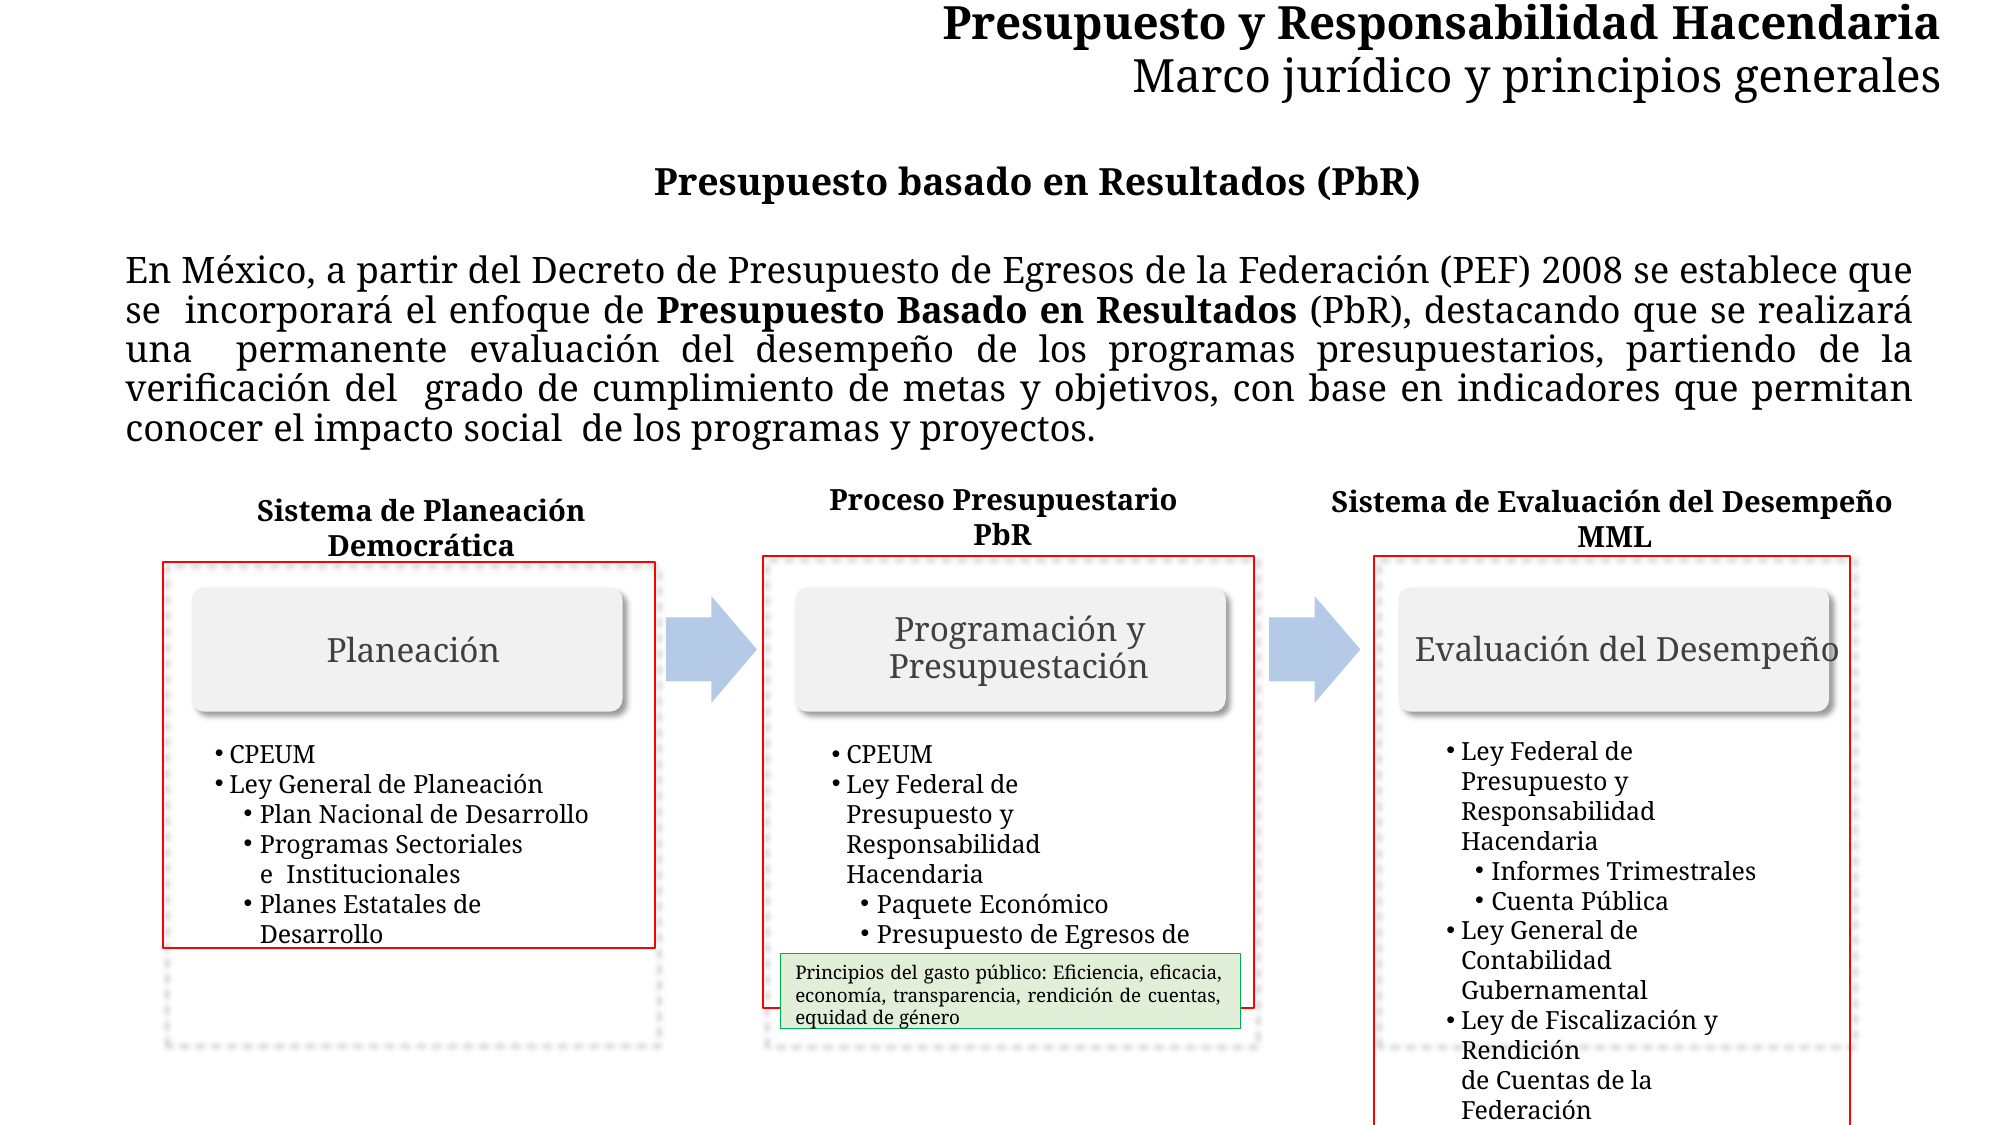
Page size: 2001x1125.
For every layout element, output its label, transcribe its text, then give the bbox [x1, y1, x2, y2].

text_box Evaluación del Desempeño Ley Federal de Presupuesto y Responsabilidad Hacendaria Informes Trimestrales Cuenta Pública Ley General de Contabilidad Gubernamental Ley de Fiscalización y Rendición de Cuentas de la Federación Ley General de Desarrollo Social [1374, 556, 1851, 1125]
text_box Sistema de Evaluación del Desempeño MML [1322, 480, 1902, 553]
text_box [187, 583, 1361, 725]
text_box [1369, 553, 1865, 1057]
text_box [1390, 583, 1845, 725]
text_box Presupuesto basado en Resultados (PbR) En México, a partir del Decreto de Presupuesto de Egresos de la Federación (PEF) 2008 se establece que se incorporará el enfoque de Presupuesto Basado en Resultados (PbR), destacando que se realizará una permanente evaluación del desempeño de los programas presupuestarios, partiendo de la verificación del grado de cumplimiento de metas y objetivos, con base en indicadores que permitan conocer el impacto social de los programas y proyectos. [123, 156, 1915, 449]
text_box Proceso Presupuestario PbR [827, 478, 1189, 549]
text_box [157, 550, 1269, 1057]
text_box Sistema de Planeación Democrática [250, 490, 592, 549]
title Presupuesto y Responsabilidad Hacendaria Marco jurídico y principios generales [57, 0, 1943, 185]
